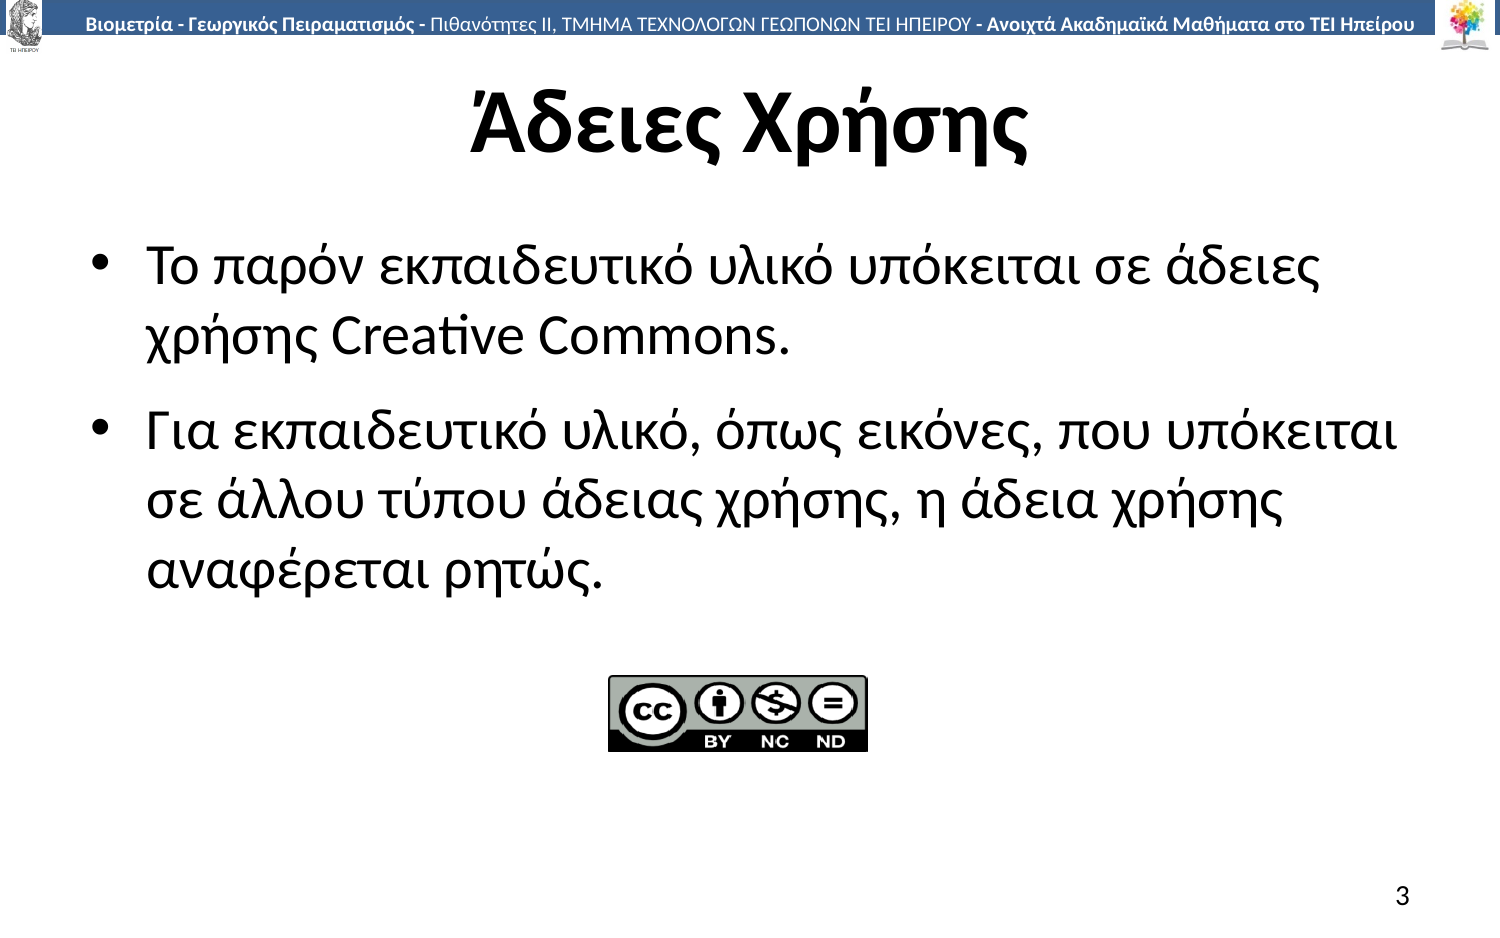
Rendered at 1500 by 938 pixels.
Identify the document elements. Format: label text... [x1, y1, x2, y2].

slide_number 3 [1074, 868, 1425, 919]
picture [1435, 0, 1495, 52]
title Άδειες Χρήσης [75, 37, 1425, 194]
picture [6, 0, 42, 54]
list Το παρόν εκπαιδευτικό υλικό υπόκειται σε άδειες χρήσης Creative Commons. Για εκπαιδευτικό υλικό, όπως εικόνες, που υπόκειται σε άλλου τύπου άδειας χρήσης, η άδεια χρήσης αναφέρεται ρητώς. [75, 218, 1425, 838]
picture [607, 675, 868, 752]
